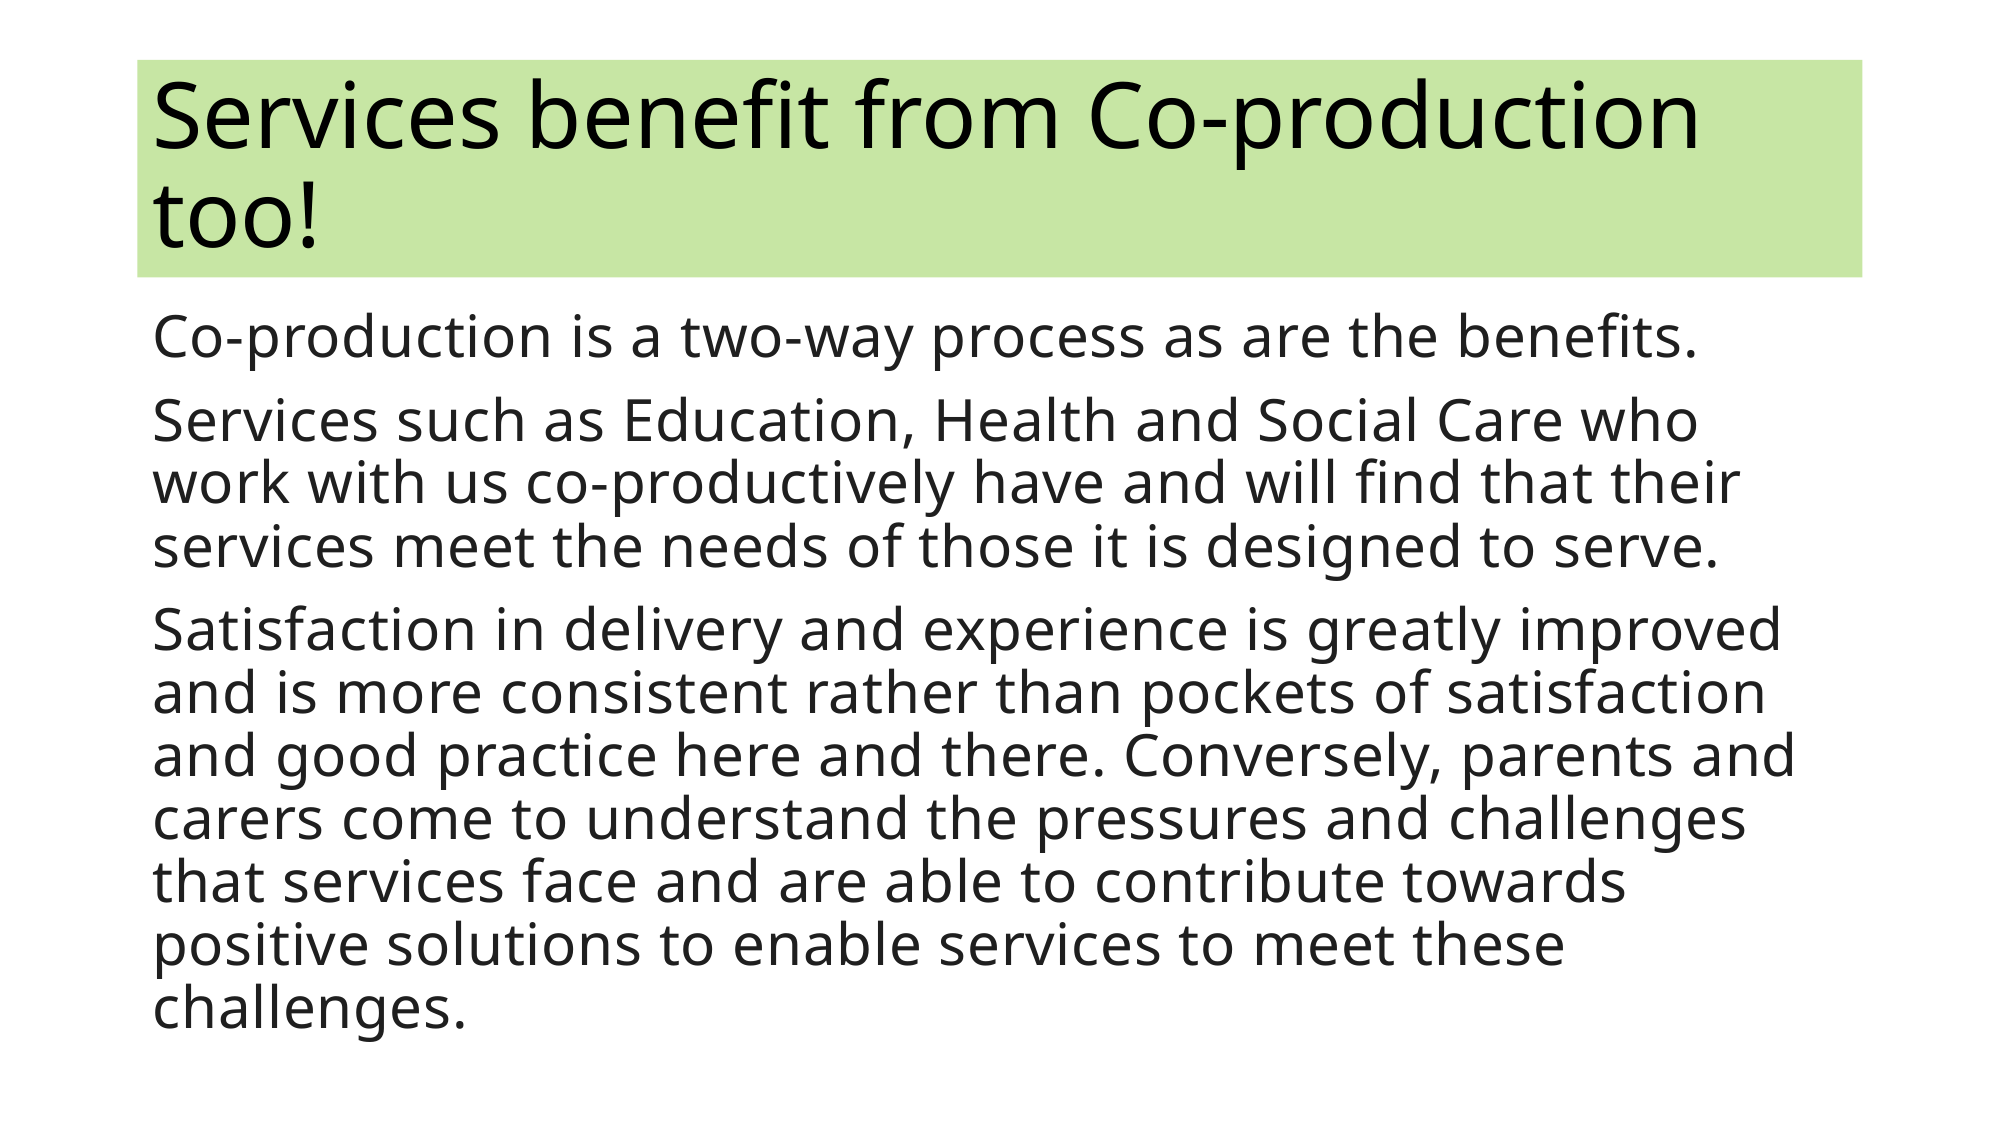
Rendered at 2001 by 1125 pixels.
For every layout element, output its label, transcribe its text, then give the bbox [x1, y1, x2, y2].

list Co-production is a two-way process as are the benefits. Services such as Education, Health and Social Care who work with us co-productively have and will find that their services meet the needs of those it is designed to serve. Satisfaction in delivery and experience is greatly improved and is more consistent rather than pockets of satisfaction and good practice here and there. Conversely, parents and carers come to understand the pressures and challenges that services face and are able to contribute towards positive solutions to enable services to meet these challenges. [137, 299, 1863, 1014]
title Services benefit from Co-production too! [137, 59, 1863, 278]
